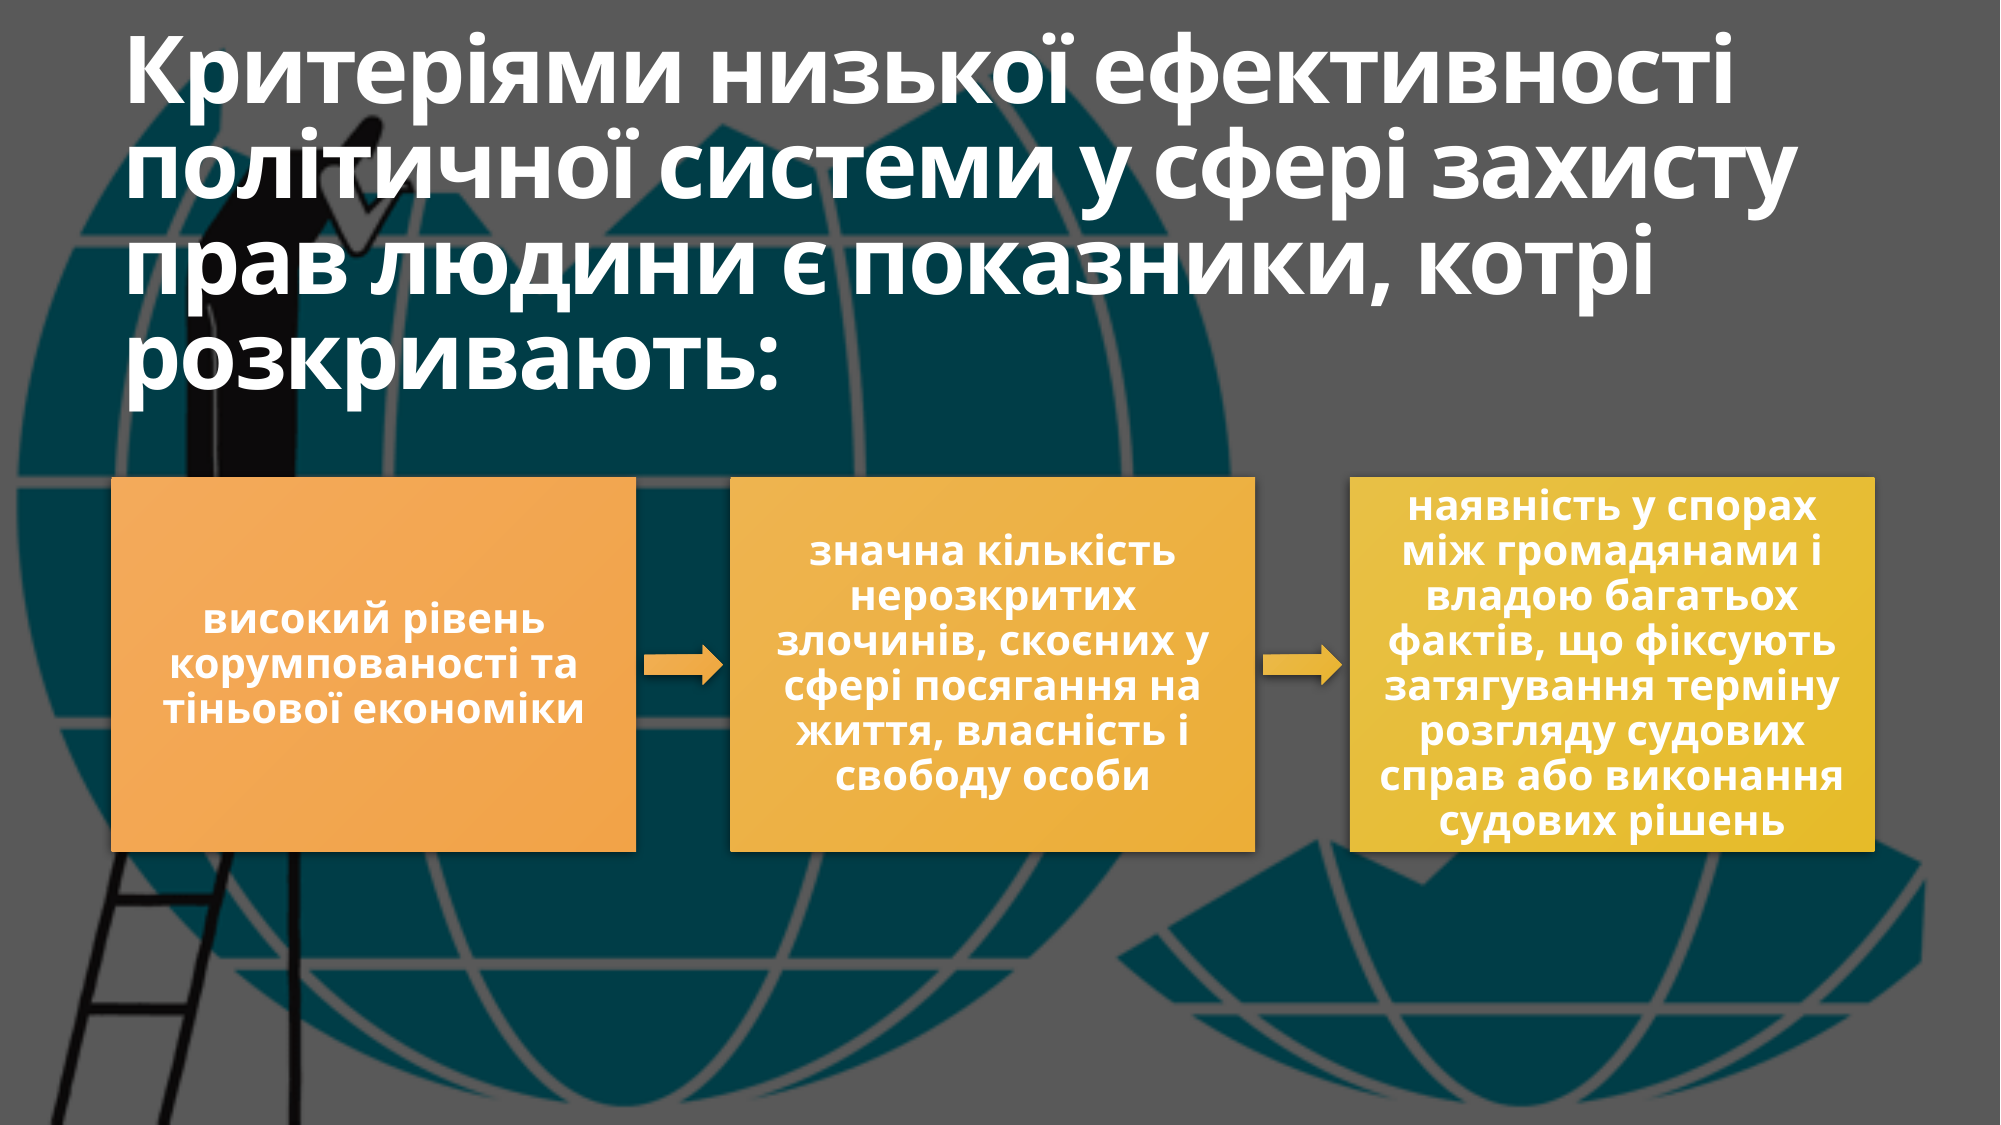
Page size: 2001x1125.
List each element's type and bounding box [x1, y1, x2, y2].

list [110, 329, 1876, 1000]
picture [0, 0, 2000, 1125]
